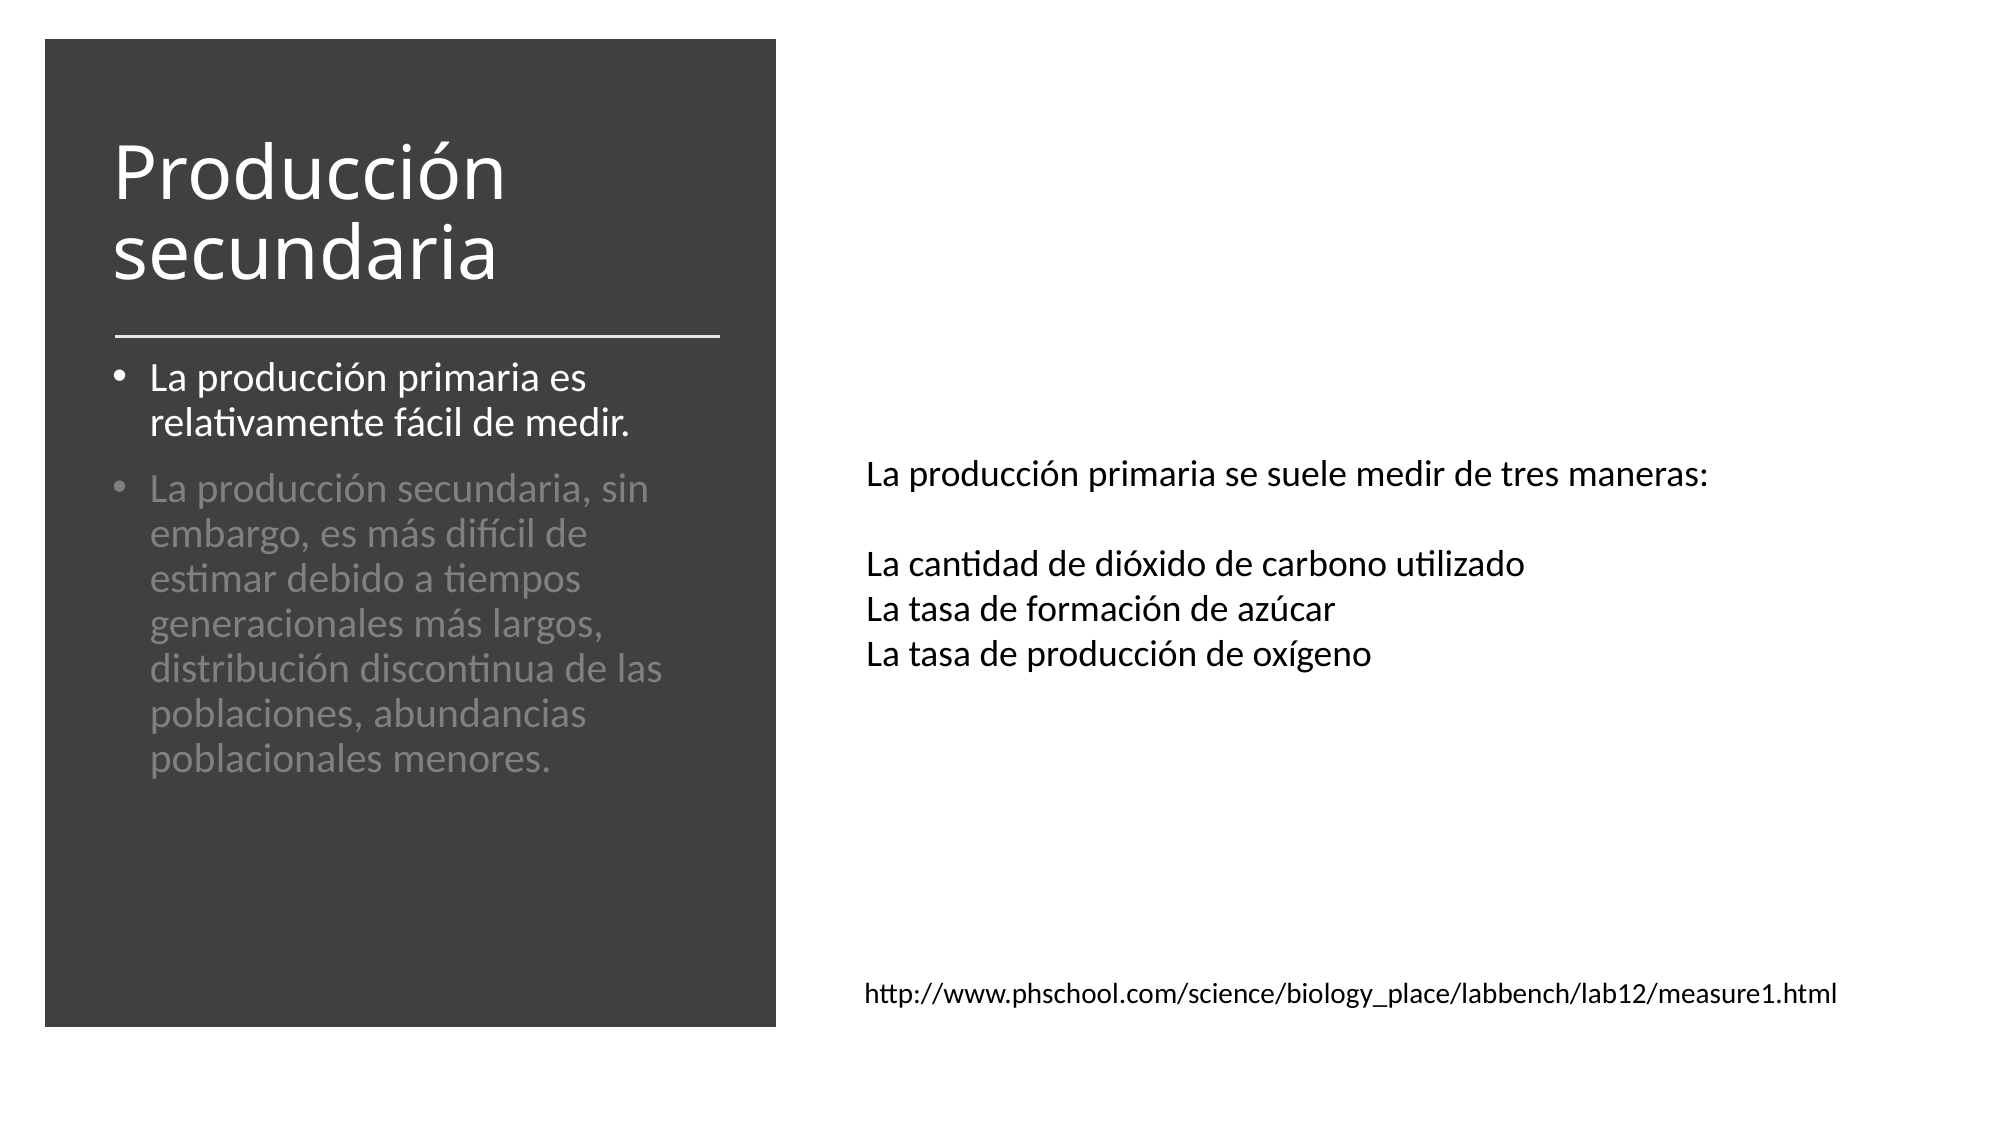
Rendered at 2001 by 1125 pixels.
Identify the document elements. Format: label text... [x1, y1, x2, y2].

list La producción primaria es relativamente fácil de medir. La producción secundaria, sin embargo, es más difícil de estimar debido a tiempos generacionales más largos, distribución discontinua de las poblaciones, abundancias poblacionales menores. [97, 348, 725, 967]
text_box [54, 49, 767, 1018]
title Producción secundaria [97, 105, 725, 326]
text_box La producción primaria se suele medir de tres maneras: La cantidad de dióxido de carbono utilizado La tasa de formación de azúcar La tasa de producción de oxígeno [851, 441, 1852, 681]
text_box http://www.phschool.com/science/biology_place/labbench/lab12/measure1.html [849, 966, 1854, 1017]
